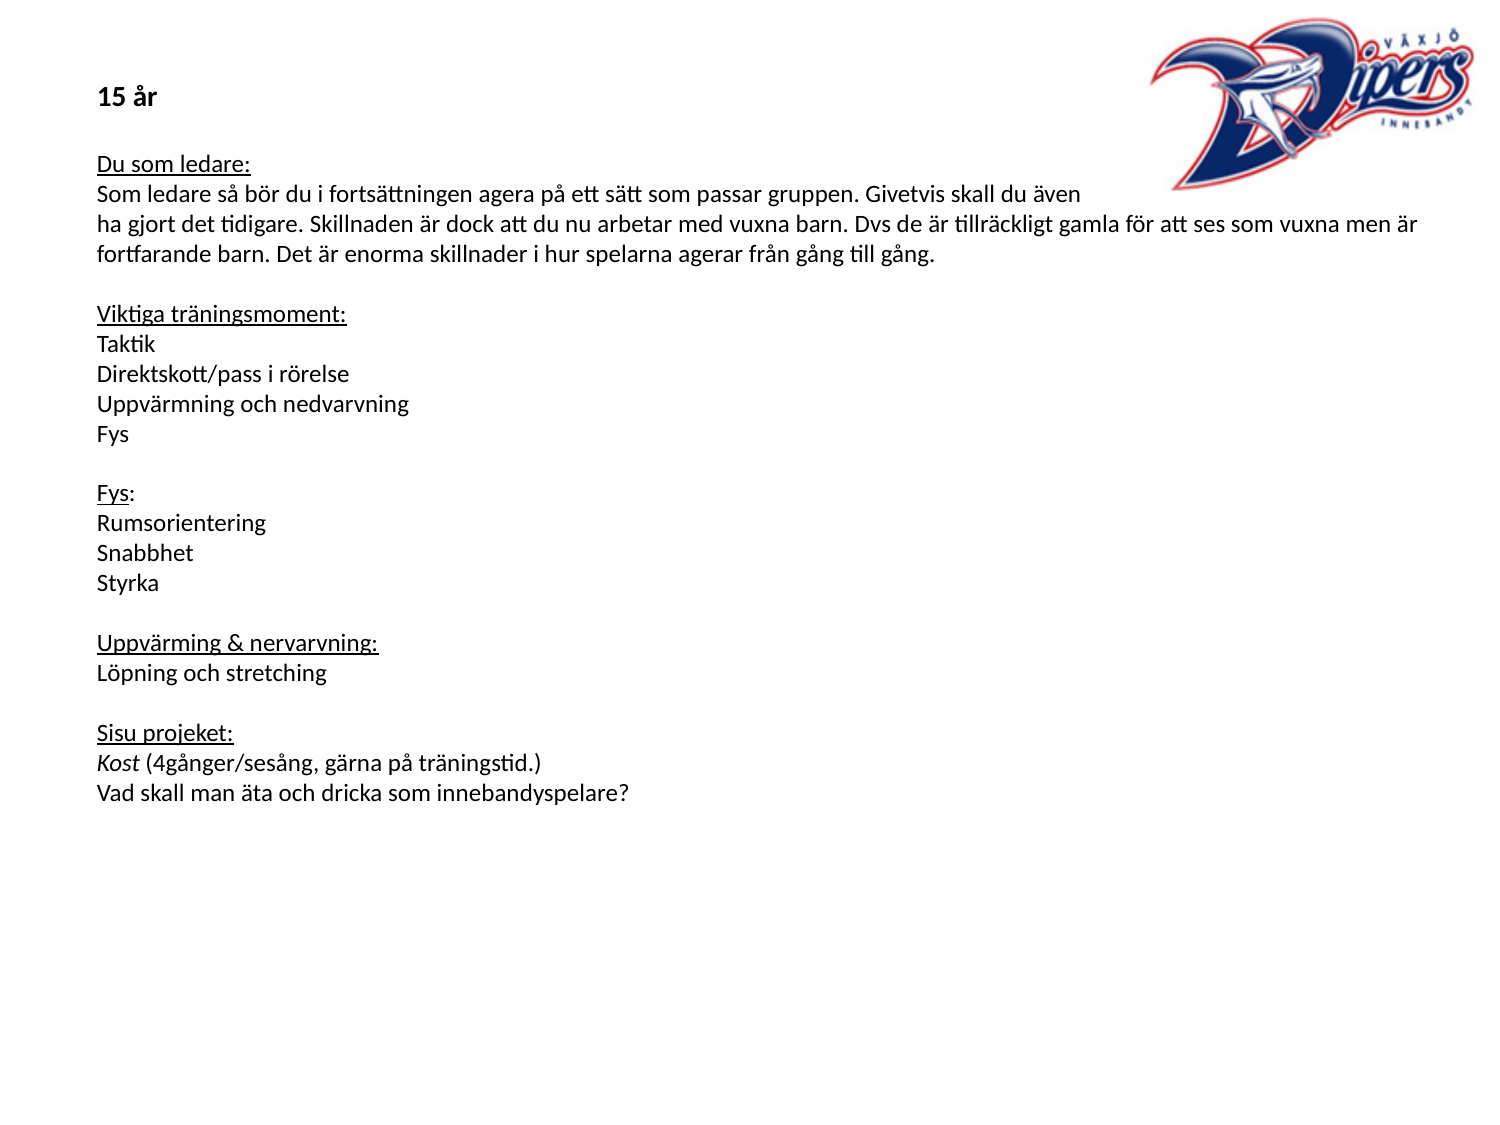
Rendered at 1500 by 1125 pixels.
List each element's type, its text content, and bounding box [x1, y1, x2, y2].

picture [1124, 0, 1500, 211]
text_box 15 år Du som ledare: Som ledare så bör du i fortsättningen agera på ett sätt som passar gruppen. Givetvis skall du även ha gjort det tidigare. Skillnaden är dock att du nu arbetar med vuxna barn. Dvs de är tillräckligt gamla för att ses som vuxna men är fortfarande barn. Det är enorma skillnader i hur spelarna agerar från gång till gång. Viktiga träningsmoment: Taktik Direktskott/pass i rörelse Uppvärmning och nedvarvning Fys Fys: Rumsorientering Snabbhet Styrka Uppvärming & nervarvning: Löpning och stretching Sisu projeket: Kost (4gånger/sesång, gärna på träningstid.) Vad skall man äta och dricka som innebandyspelare? [82, 70, 1500, 814]
text_box [1121, 70, 1500, 217]
